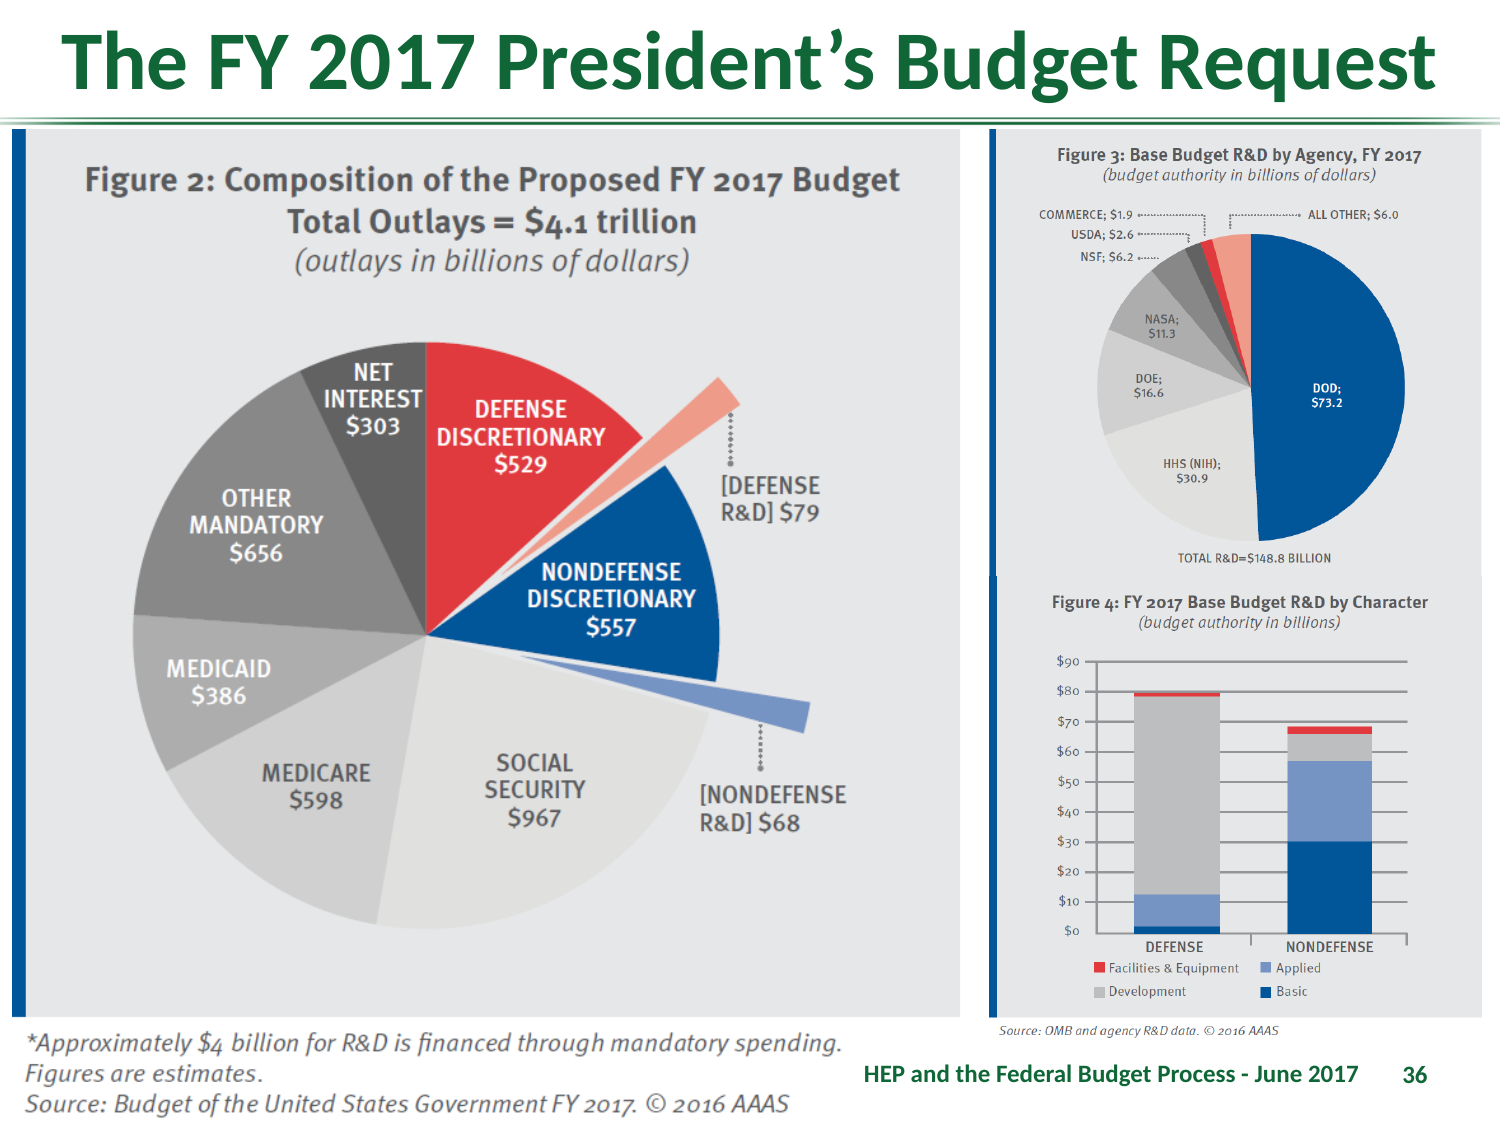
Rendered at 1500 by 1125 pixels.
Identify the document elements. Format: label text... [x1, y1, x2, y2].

footer HEP and the Federal Budget Process - June 2017 [965, 1042, 1375, 1103]
title The FY 2017 President’s Budget Request [0, 0, 1500, 113]
slide_number 36 [1380, 1051, 1443, 1104]
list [989, 575, 1482, 1044]
picture [0, 113, 1500, 1124]
